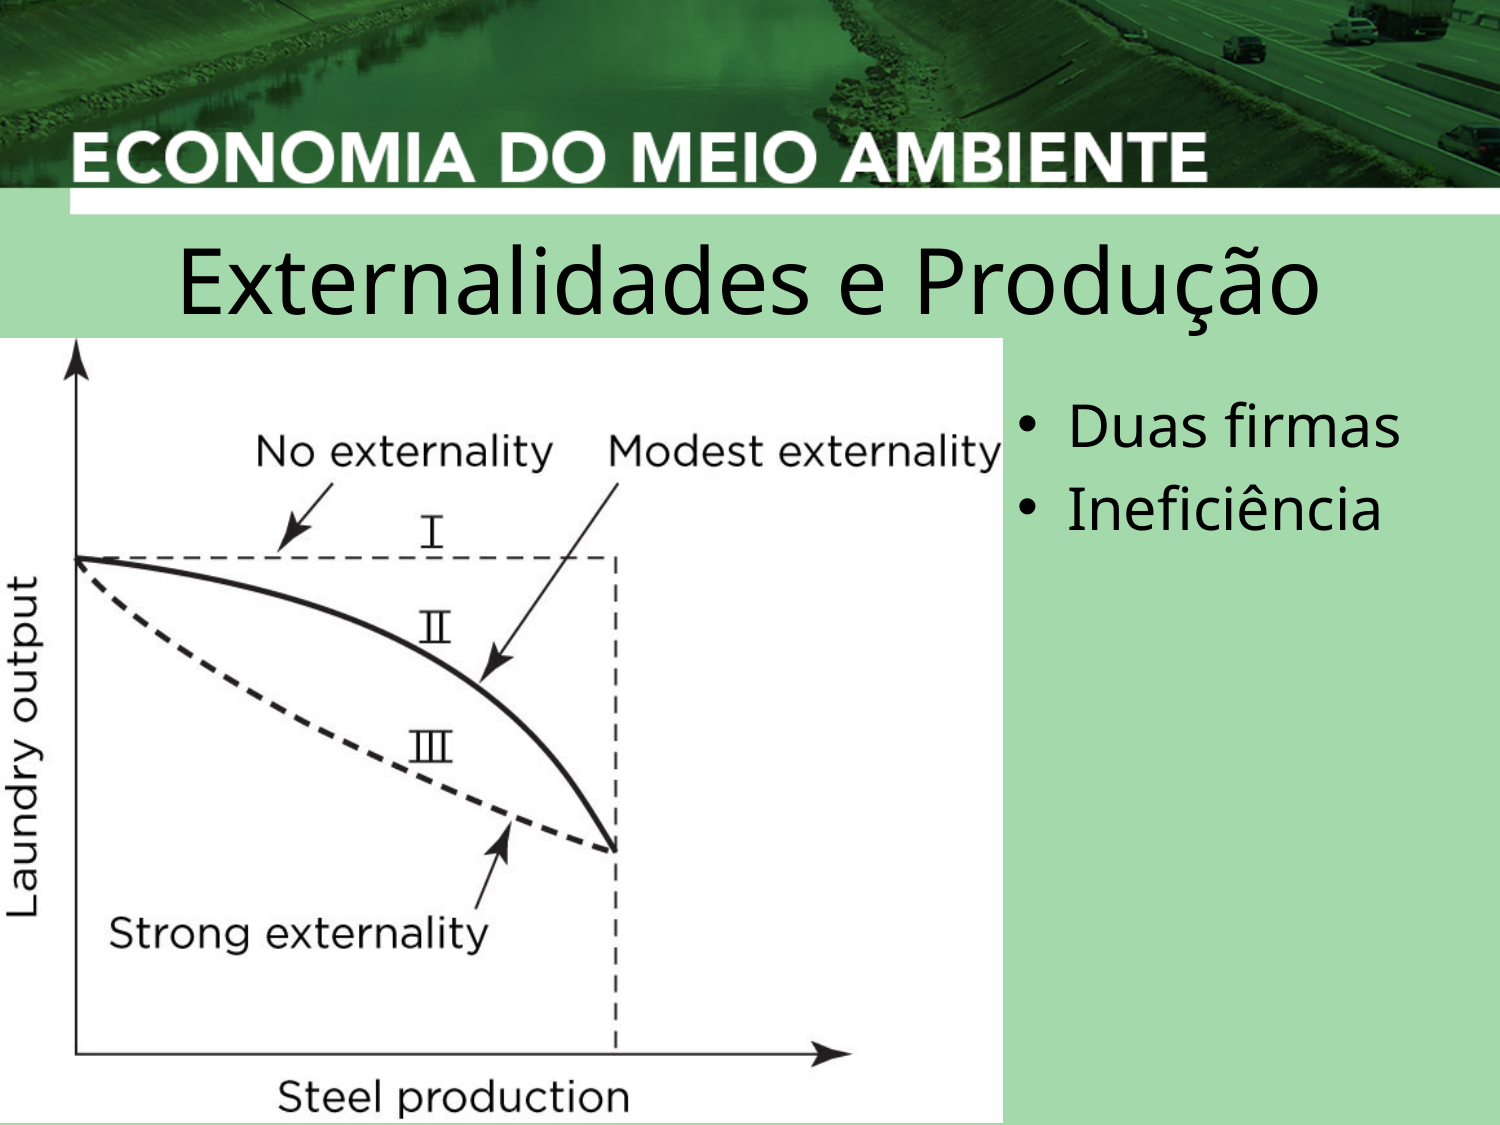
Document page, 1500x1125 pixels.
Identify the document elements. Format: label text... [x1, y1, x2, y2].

picture [0, 0, 1500, 1125]
title Externalidades e Produção [75, 183, 1425, 372]
list Duas firmas Ineficiência [1007, 380, 1447, 598]
